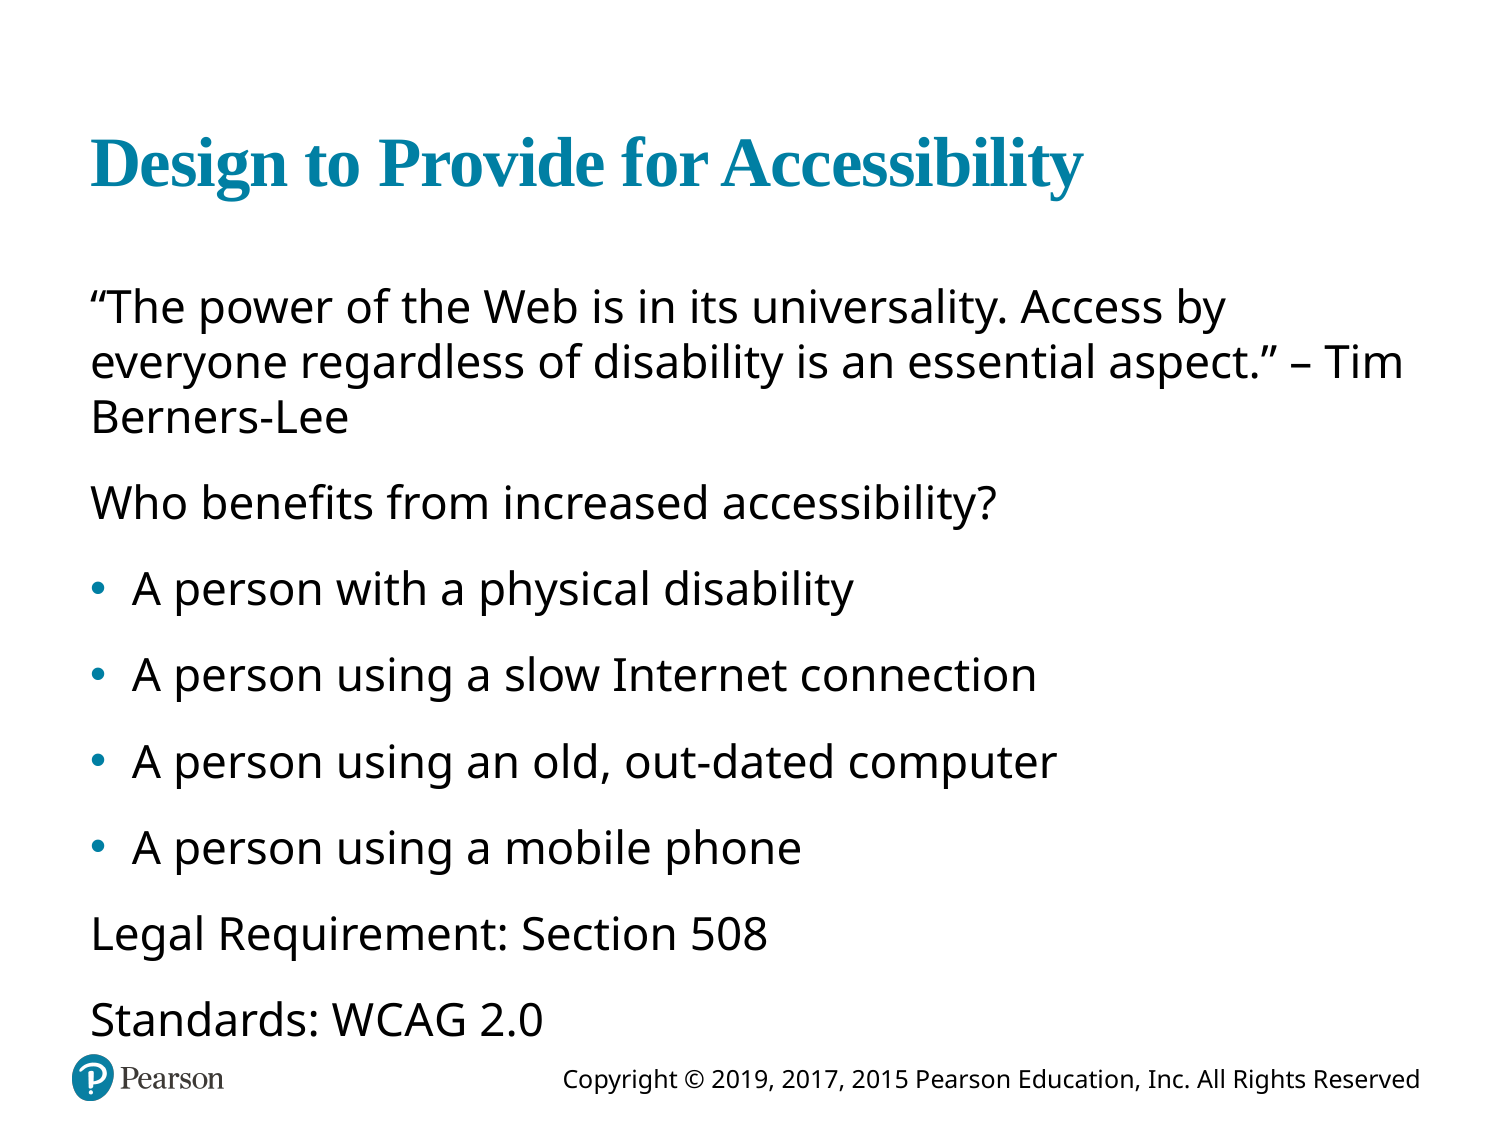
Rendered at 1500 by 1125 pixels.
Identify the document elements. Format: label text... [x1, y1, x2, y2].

picture [80, 1063, 106, 1088]
picture [72, 1054, 76, 1070]
title Design to Provide for Accessibility [75, 0, 1425, 216]
picture [72, 1087, 83, 1101]
list “The power of the Web is in its universality. Access by everyone regardless of disability is an essential aspect.” – Tim Berners-Lee Who benefits from increased accessibility? A person with a physical disability A person using a slow Internet connection A person using an old, out-dated computer A person using a mobile phone Legal Requirement: Section 508 Standards: W C A G 2.0 [75, 262, 1425, 1062]
picture [98, 1062, 224, 1101]
